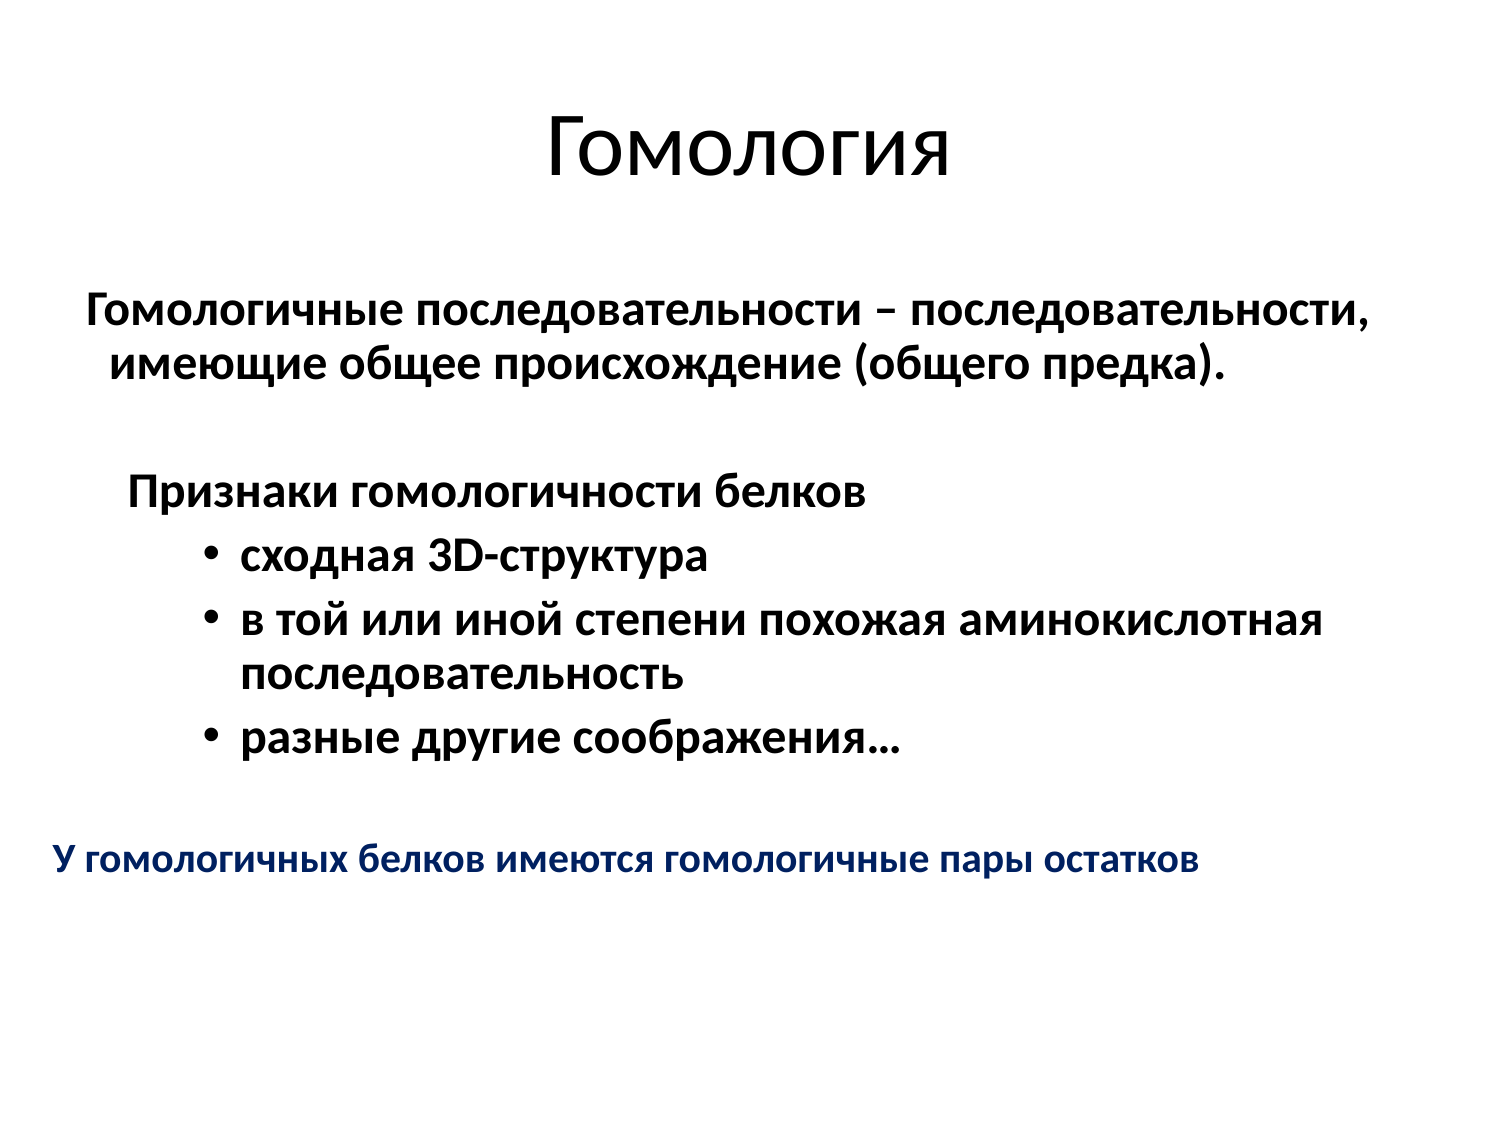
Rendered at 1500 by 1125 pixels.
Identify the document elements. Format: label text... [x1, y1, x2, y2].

list Гомологичные последовательности – последовательности, имеющие общее происхождение (общего предка). Признаки гомологичности белков сходная 3D-структура в той или иной степени похожая аминокислотная последовательность разные другие соображения… У гомологичных белков имеются гомологичные пары остатков [37, 275, 1425, 1000]
title Гомология [75, 45, 1425, 233]
